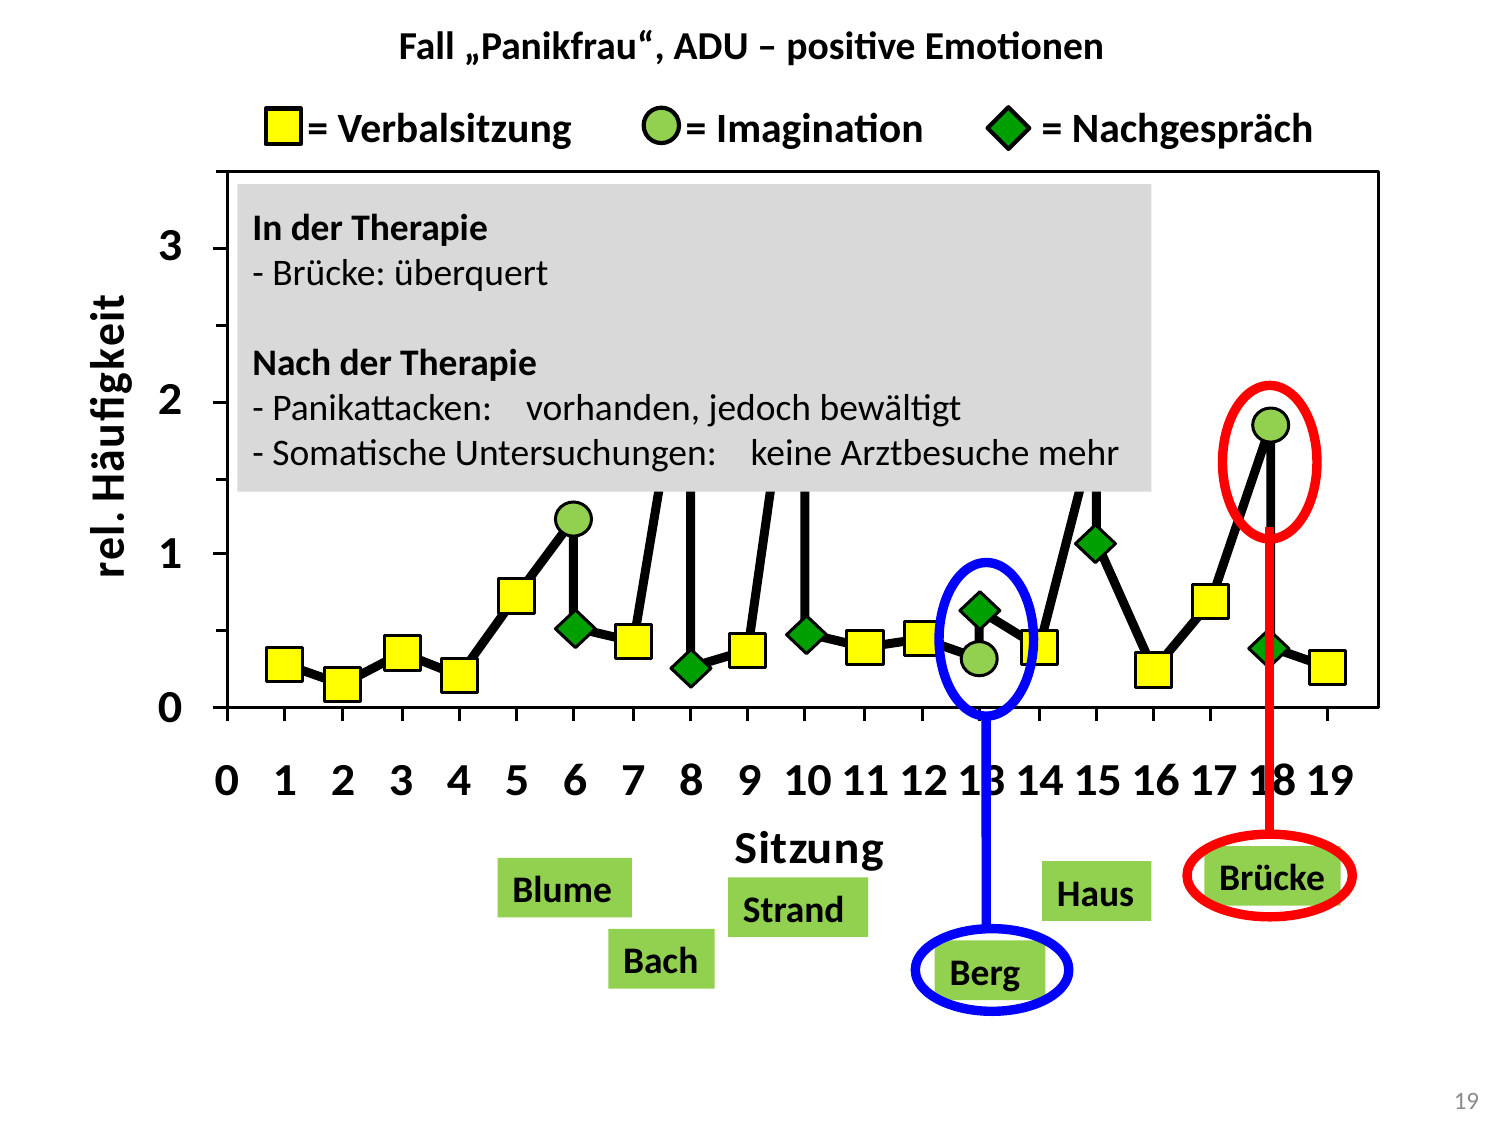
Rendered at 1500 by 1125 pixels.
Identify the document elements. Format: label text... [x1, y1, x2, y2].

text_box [915, 562, 1070, 1012]
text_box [24, 87, 1453, 940]
text_box Bach [608, 949, 715, 989]
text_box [1186, 385, 1353, 918]
title Fall „Panikfrau“, ADU – positive Emotionen [112, 12, 1401, 76]
slide_number 19 [1433, 1069, 1495, 1125]
